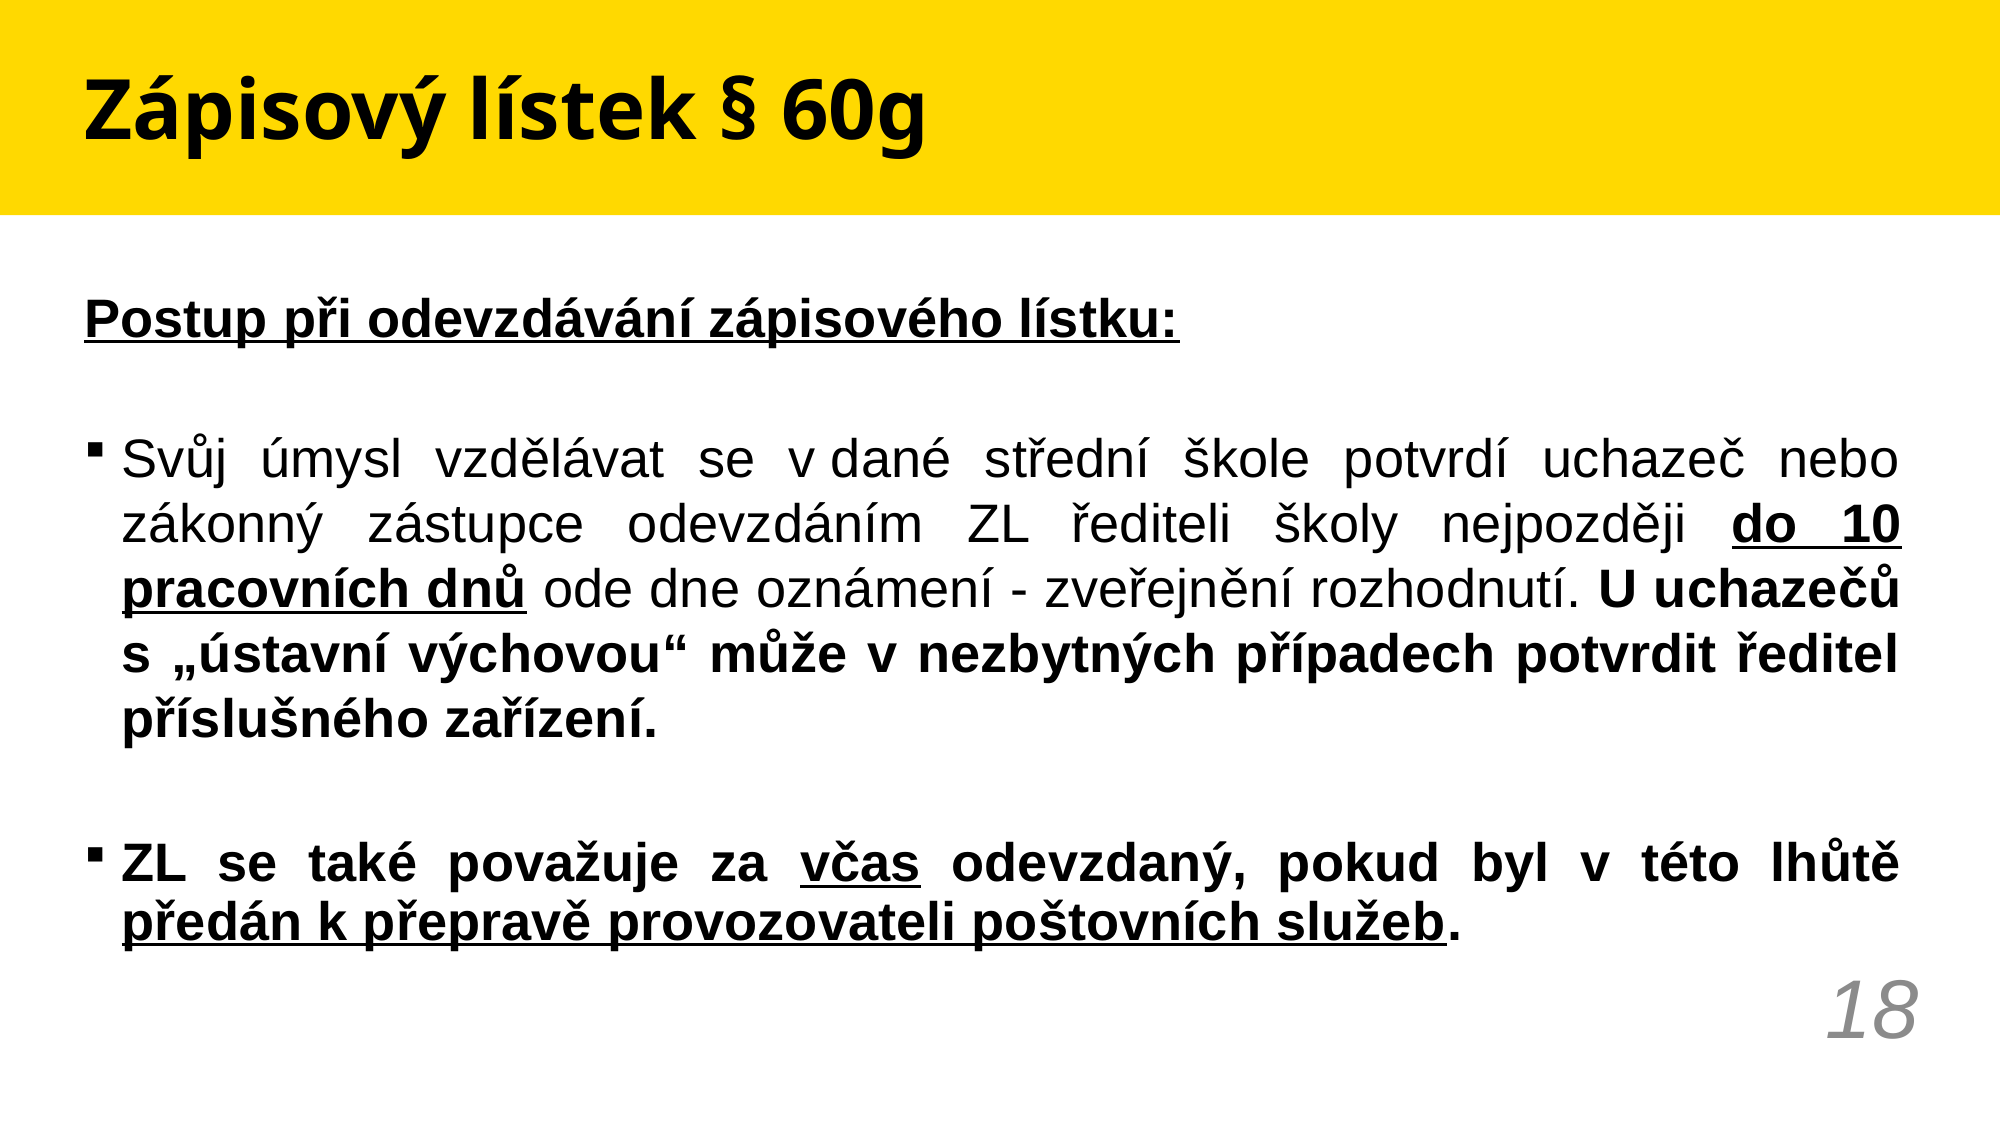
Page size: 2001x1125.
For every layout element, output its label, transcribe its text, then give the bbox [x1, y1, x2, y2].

list Postup při odevzdávání zápisového lístku: Svůj úmysl vzdělávat se v dané střední škole potvrdí uchazeč nebo zákonný zástupce odevzdáním ZL řediteli školy nejpozději do 10 pracovních dnů ode dne oznámení - zveřejnění rozhodnutí. U uchazečů s „ústavní výchovou“ může v nezbytných případech potvrdit ředitel příslušného zařízení. ZL se také považuje za včas odevzdaný, pokud byl v této lhůtě předán k přepravě provozovateli poštovních služeb. [69, 275, 1918, 1031]
title Zápisový lístek § 60g [69, 60, 1918, 214]
slide_number 18 [1483, 976, 1934, 1063]
